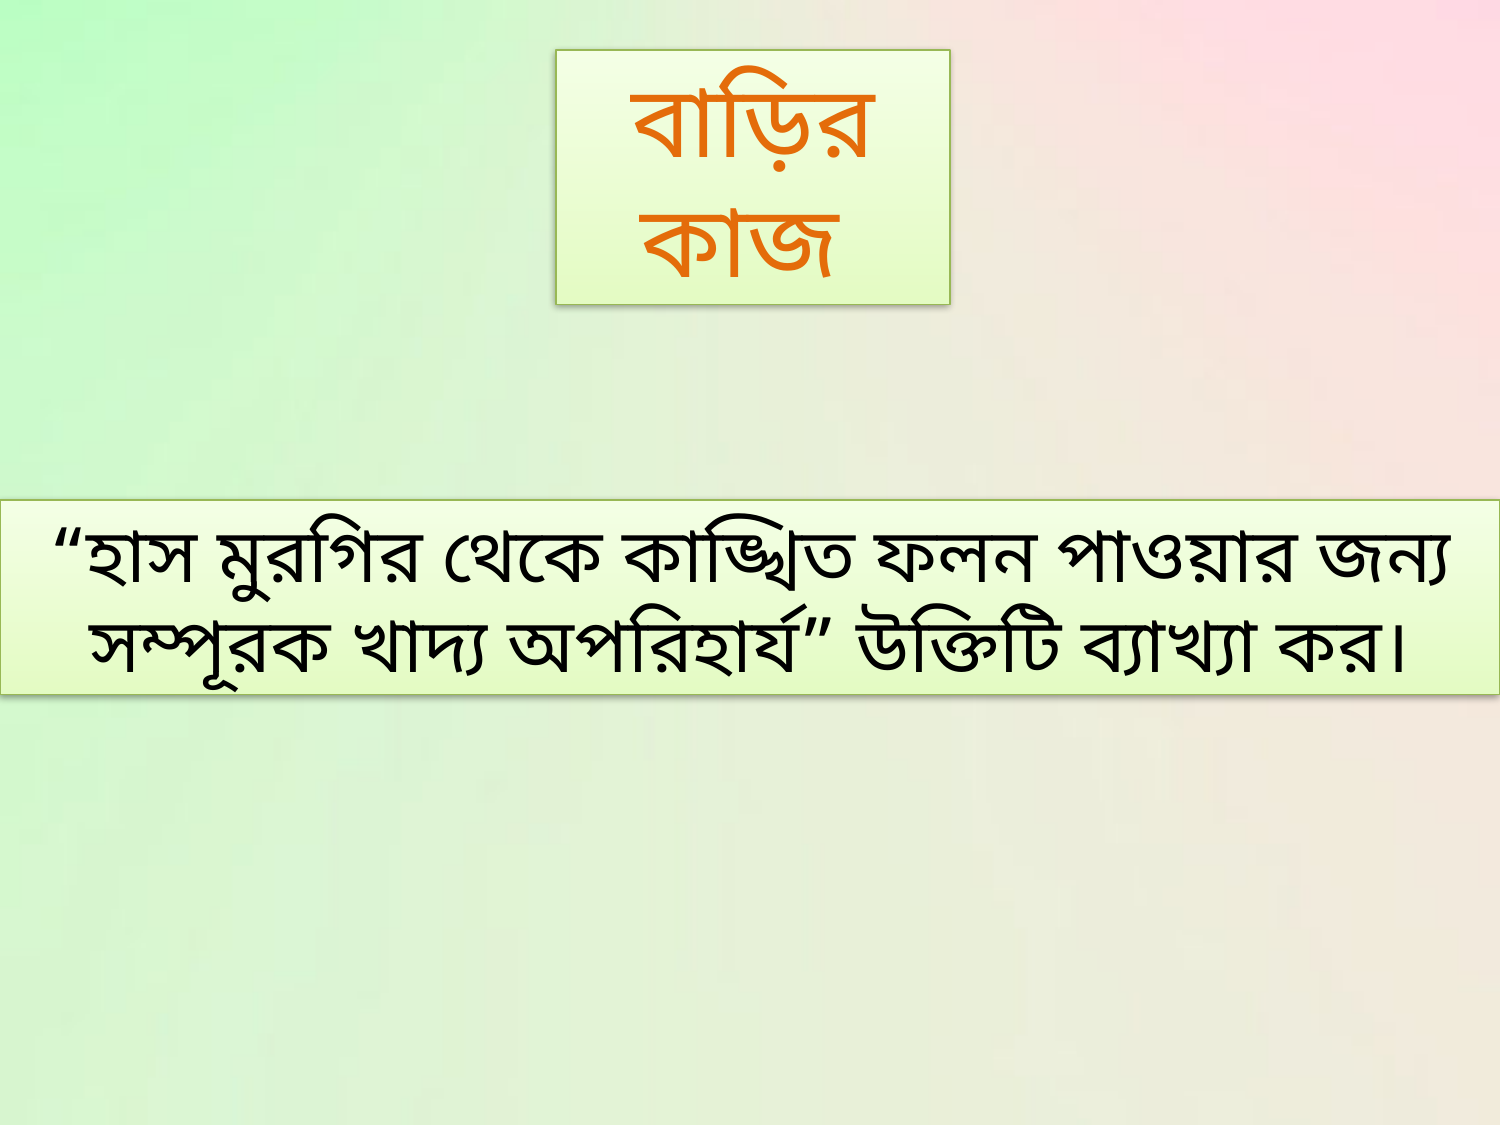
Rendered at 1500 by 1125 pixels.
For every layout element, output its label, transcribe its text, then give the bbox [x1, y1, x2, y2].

text_box বাড়ির কাজ [555, 49, 951, 305]
text_box “হাস মুরগির থেকে কাঙ্খিত ফলন পাওয়ার জন্য সম্পূরক খাদ্য অপরিহার্য” উক্তিটি ব্যাখ্যা কর। [0, 499, 1500, 695]
picture [0, 0, 1500, 499]
picture [0, 695, 1500, 1125]
